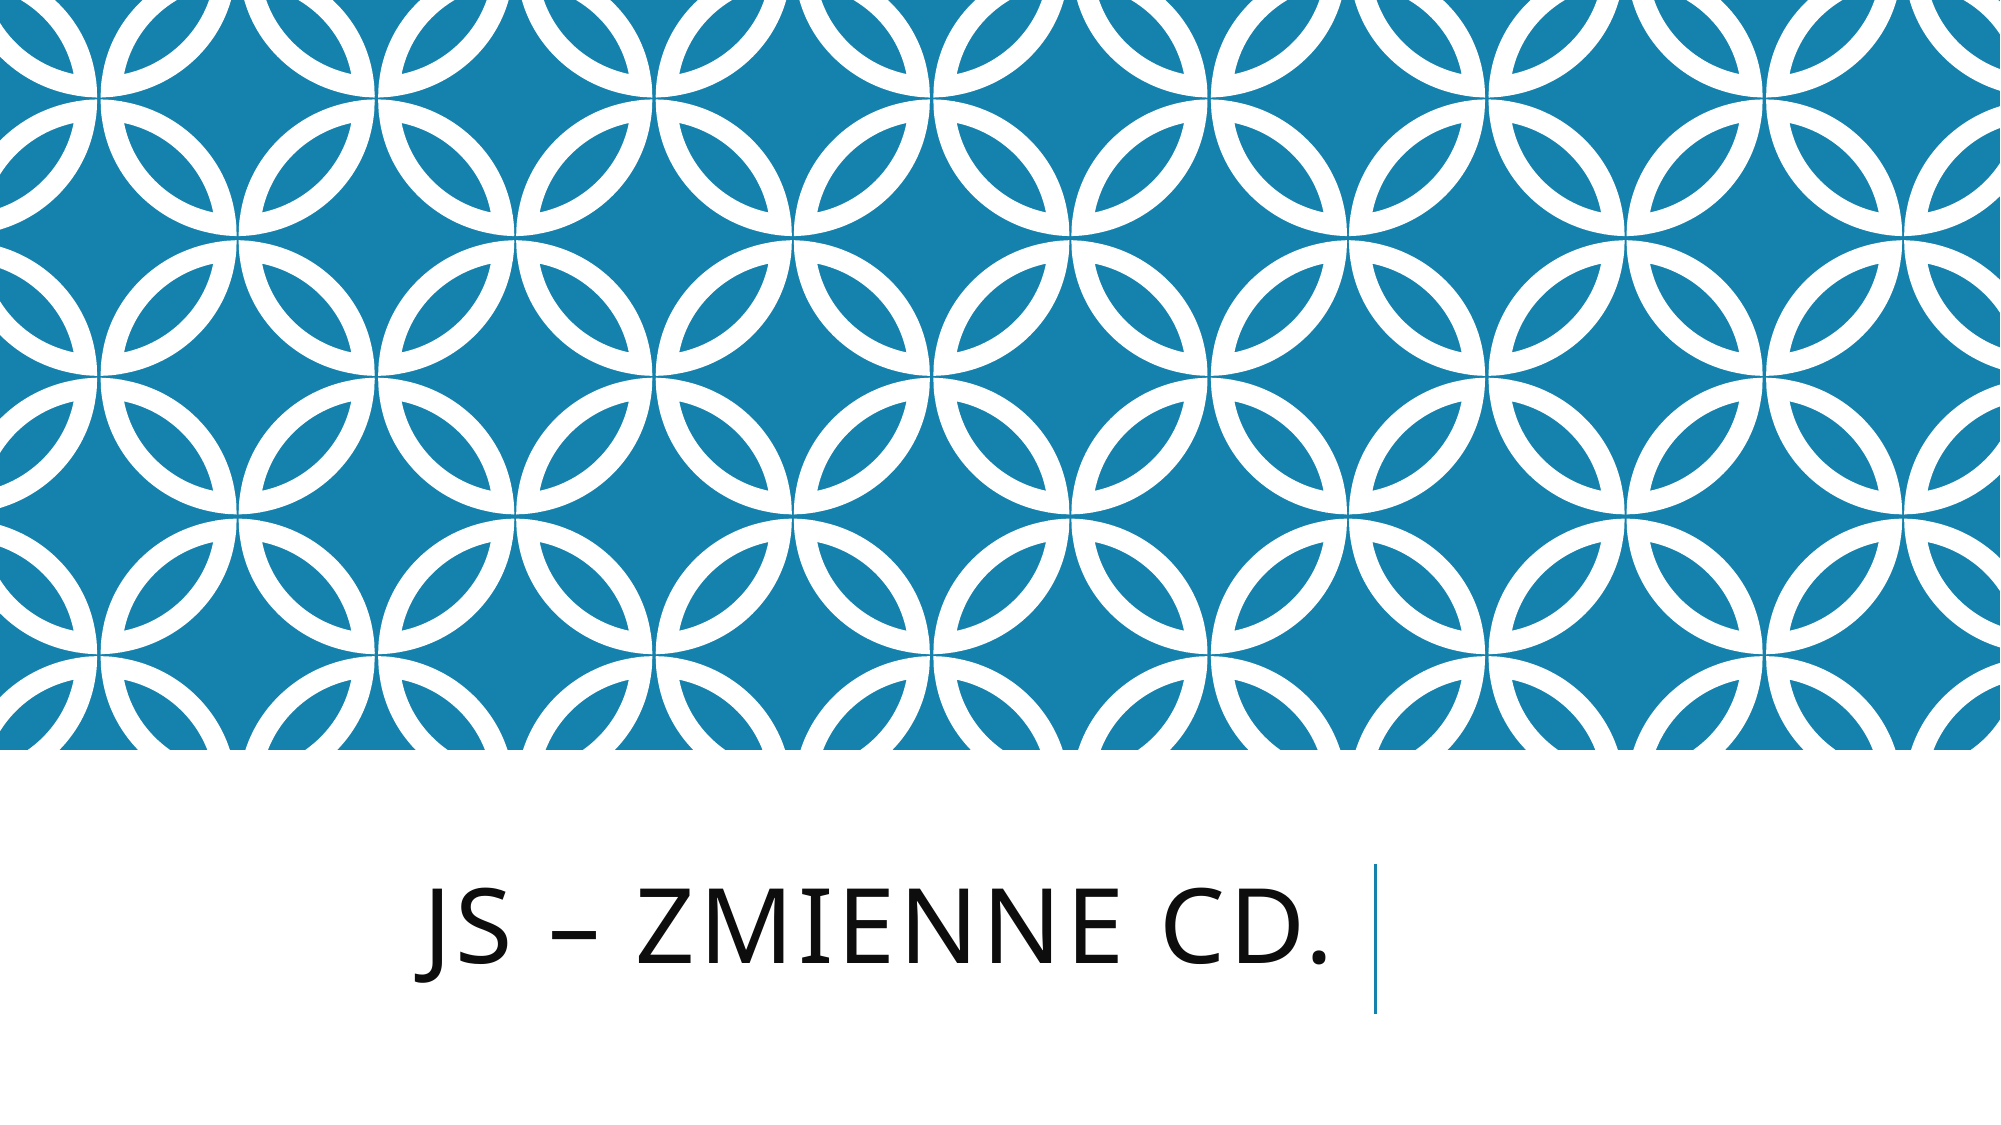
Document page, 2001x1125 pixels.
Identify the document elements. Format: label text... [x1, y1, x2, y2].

title JS – zmienne cd. [75, 813, 1350, 1054]
